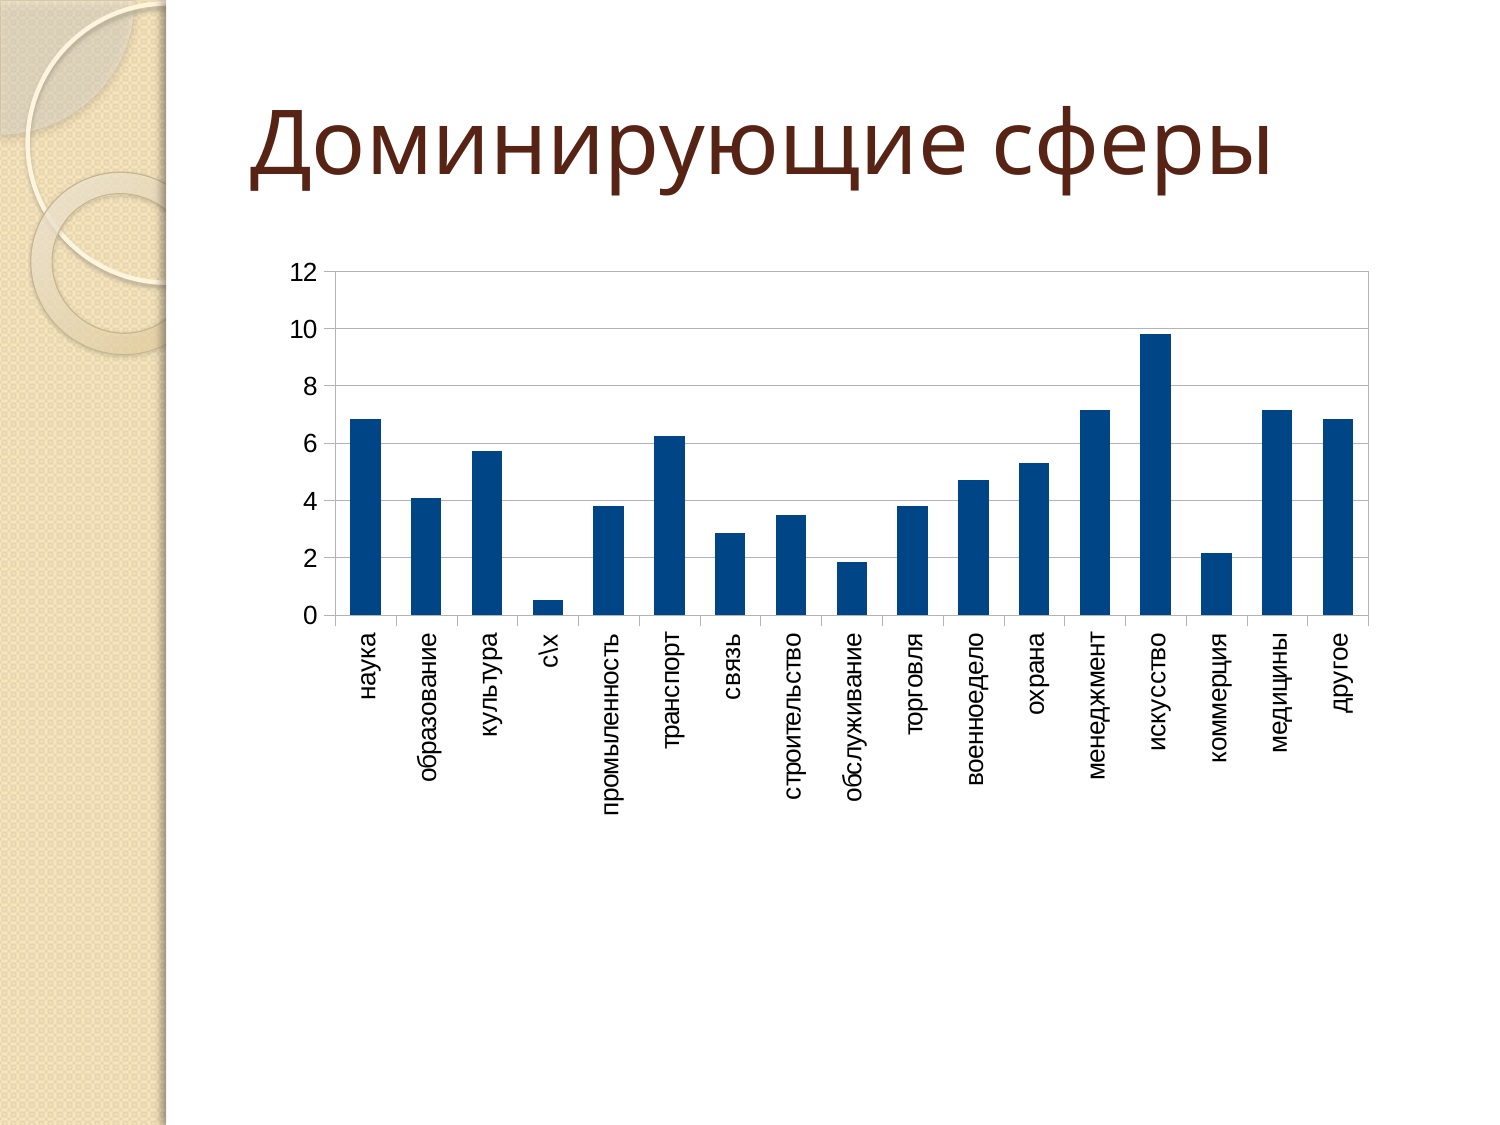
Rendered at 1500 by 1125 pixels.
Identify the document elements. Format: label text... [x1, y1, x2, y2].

title Доминирующие сферы [235, 45, 1466, 233]
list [289, 255, 1377, 820]
